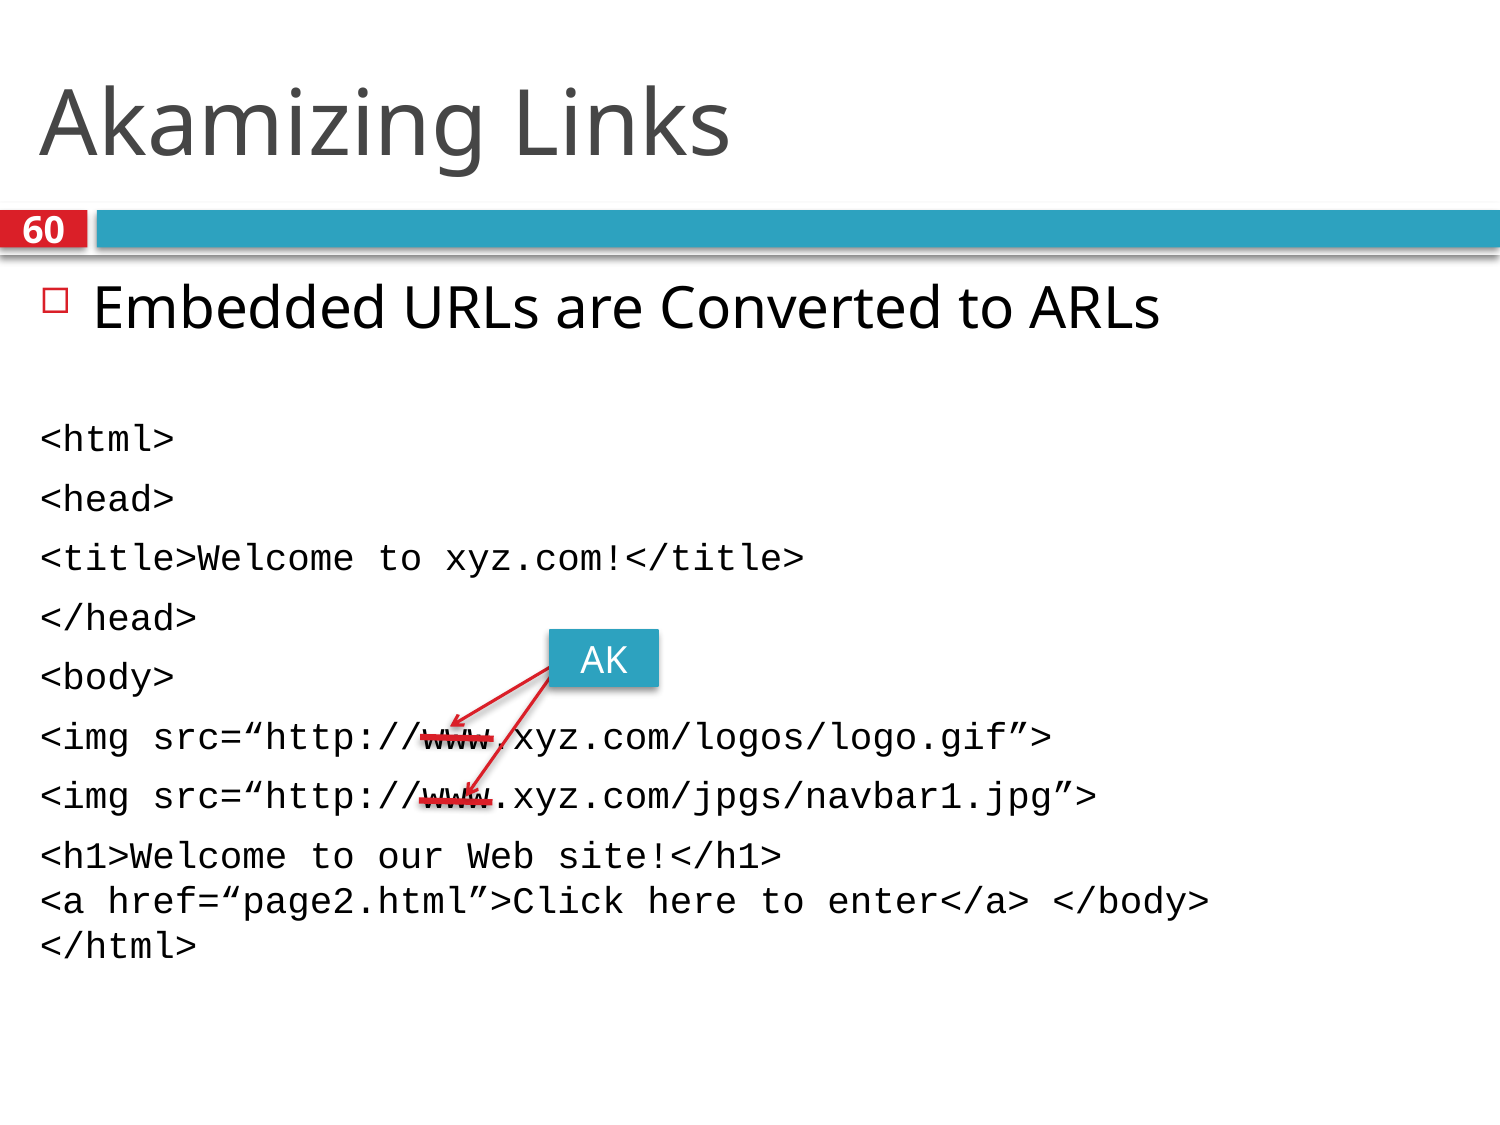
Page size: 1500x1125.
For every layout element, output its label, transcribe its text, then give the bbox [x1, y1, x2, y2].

title Akamizing Links [24, 37, 1475, 200]
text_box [465, 670, 556, 797]
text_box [449, 664, 554, 727]
list Embedded URLs are Converted to ARLs <html> <head> <title>Welcome to xyz.com!</title> </head> <body> <img src=“http://www.xyz.com/logos/logo.gif”> <img src=“http://www.xyz.com/jpgs/navbar1.jpg”> <h1>Welcome to our Web site!</h1> <a href=“page2.html”>Click here to enter</a> </body> </html> [24, 262, 1475, 1100]
slide_number 60 [0, 206, 88, 257]
text_box AK [549, 629, 659, 687]
